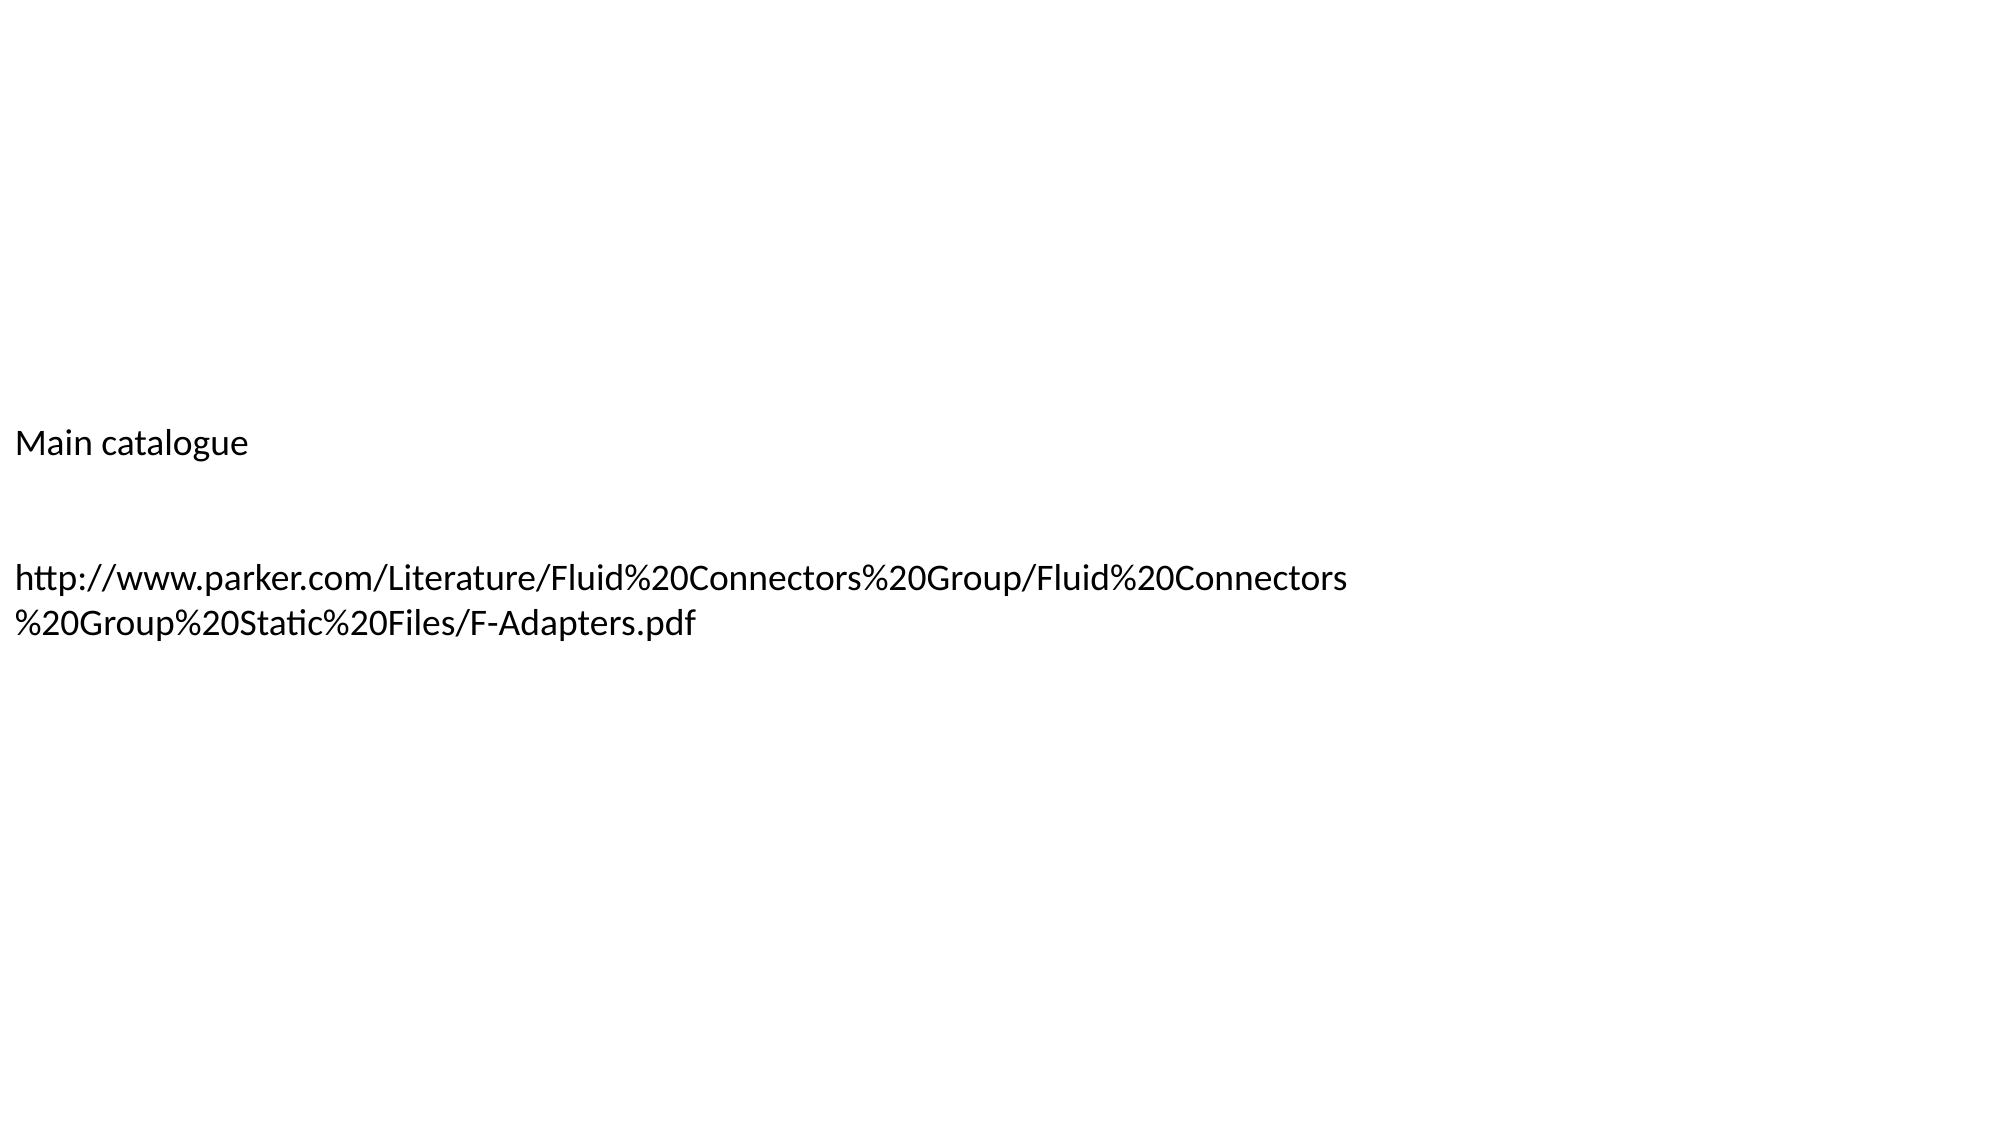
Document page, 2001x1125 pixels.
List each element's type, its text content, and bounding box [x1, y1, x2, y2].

text_box Main catalogue http://www.parker.com/Literature/Fluid%20Connectors%20Group/Fluid%20Connectors%20Group%20Static%20Files/F-Adapters.pdf [0, 410, 1413, 650]
